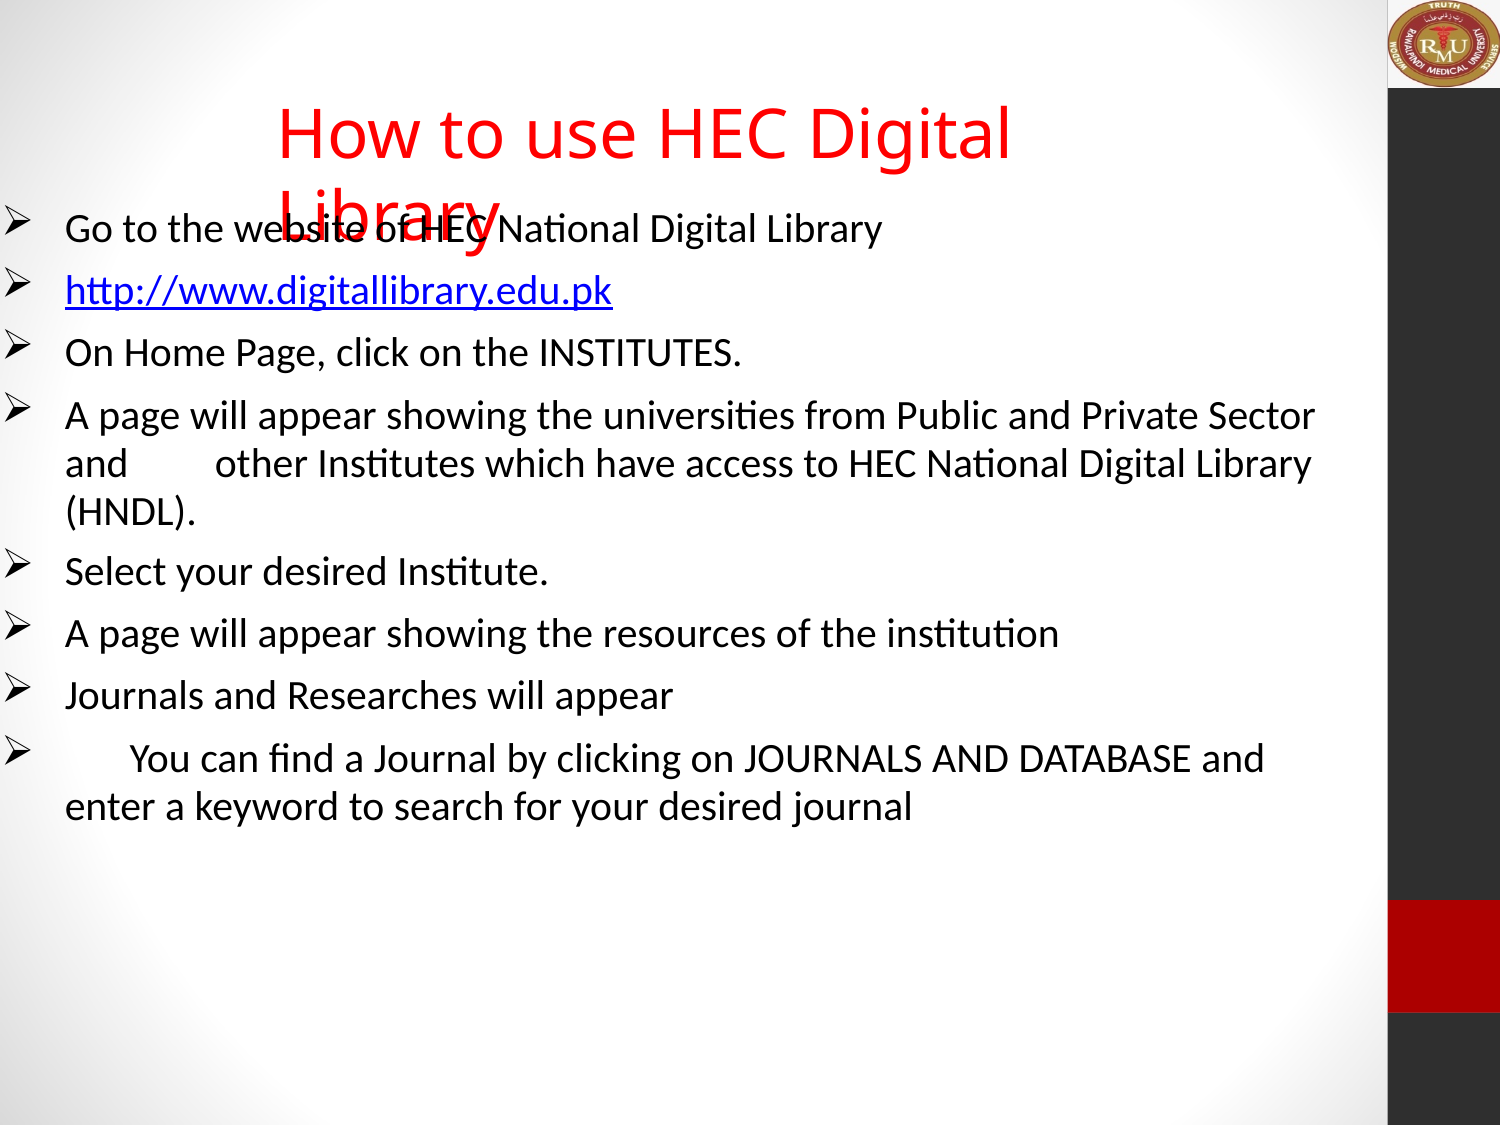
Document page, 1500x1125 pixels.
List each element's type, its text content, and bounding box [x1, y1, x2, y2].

picture [0, 0, 1500, 1125]
title How to use HEC Digital Library [275, 87, 1098, 187]
text_box Go to the website of HEC National Digital Library http://www.digitallibrary.edu.pk On Home Page, click on the INSTITUTES. A page will appear showing the universities from Public and Private Sector and other Institutes which have access to HEC National Digital Library (HNDL). Select your desired Institute. A page will appear showing the resources of the institution Journals and Researches will appear You can find a Journal by clicking on JOURNALS AND DATABASE and enter a keyword to search for your desired journal [0, 187, 1366, 829]
